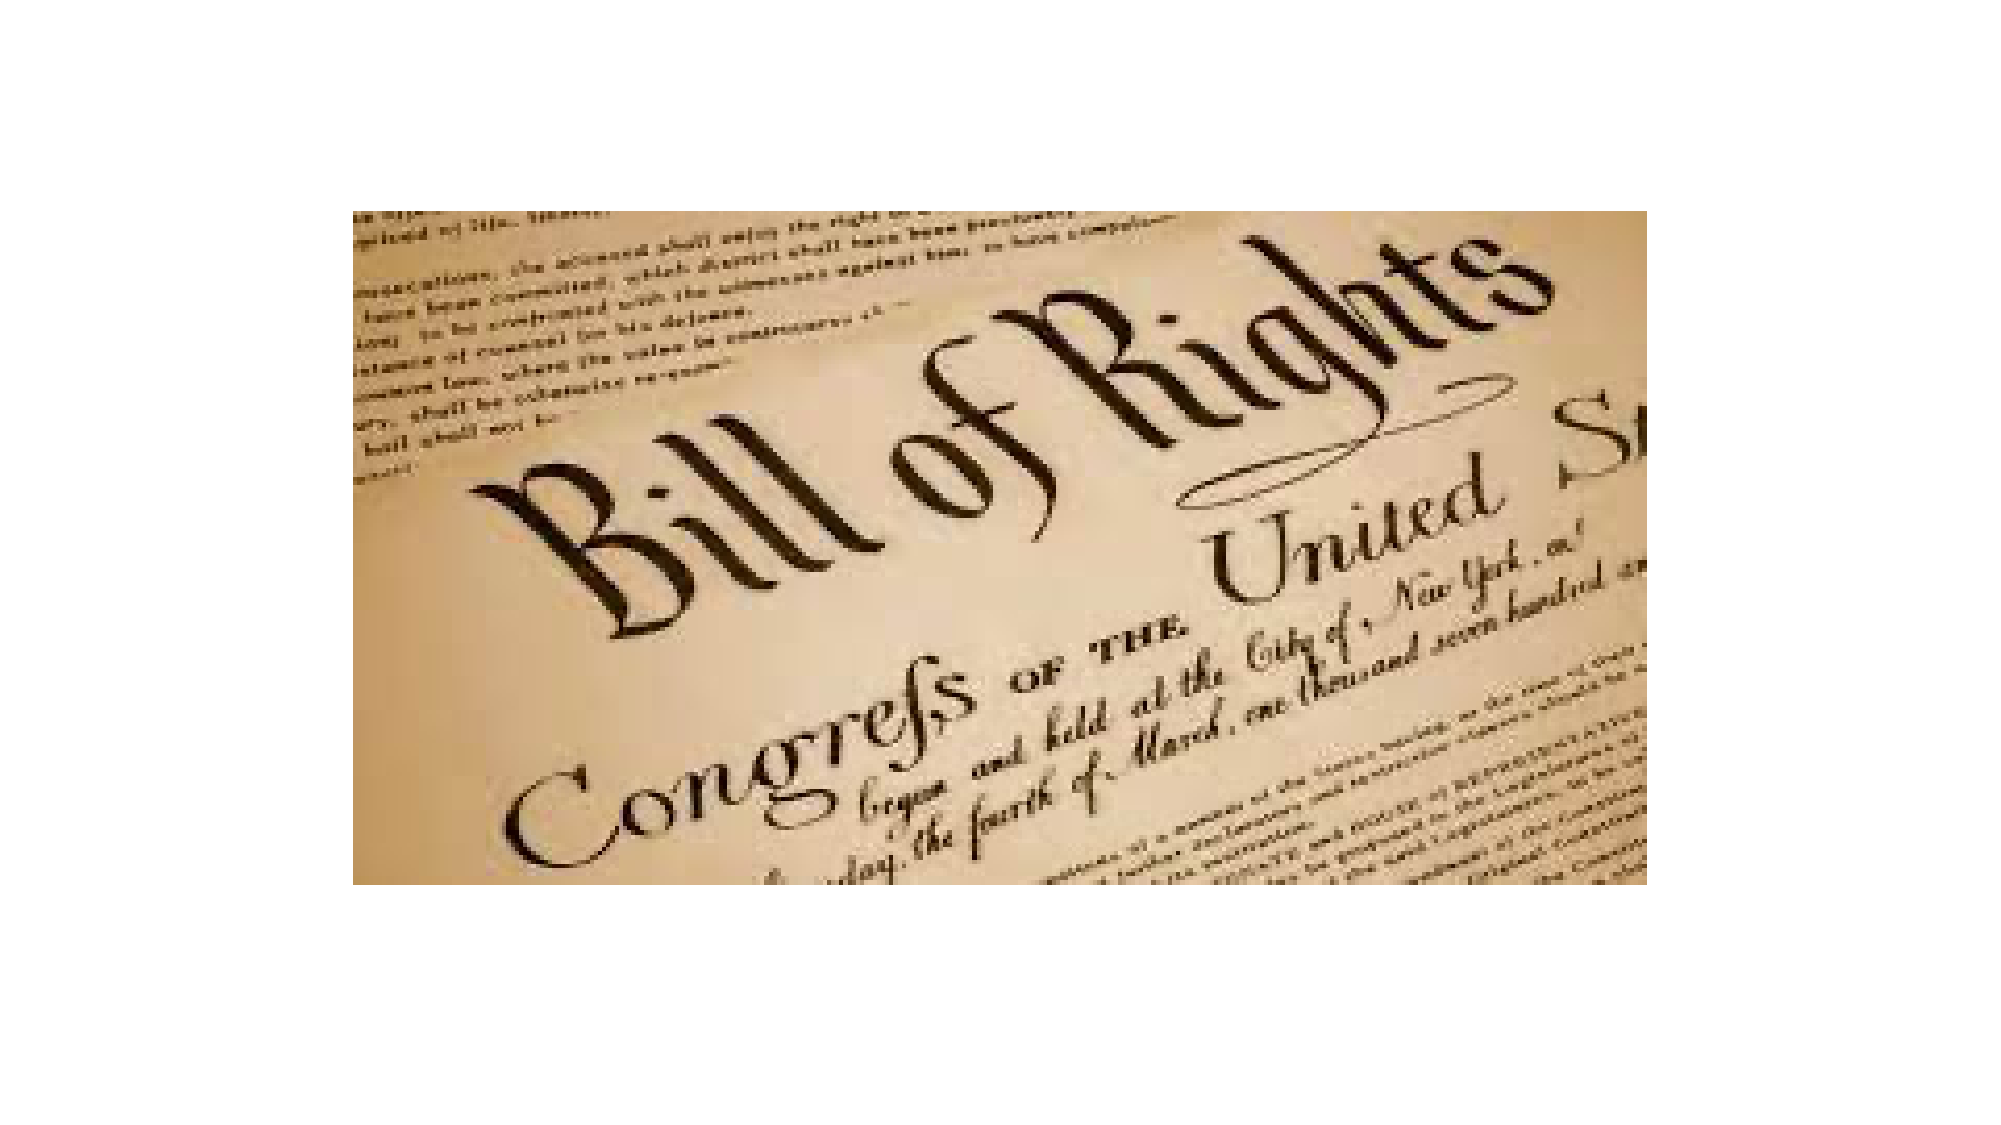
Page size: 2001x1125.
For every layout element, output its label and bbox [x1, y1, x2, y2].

picture [353, 211, 1647, 885]
